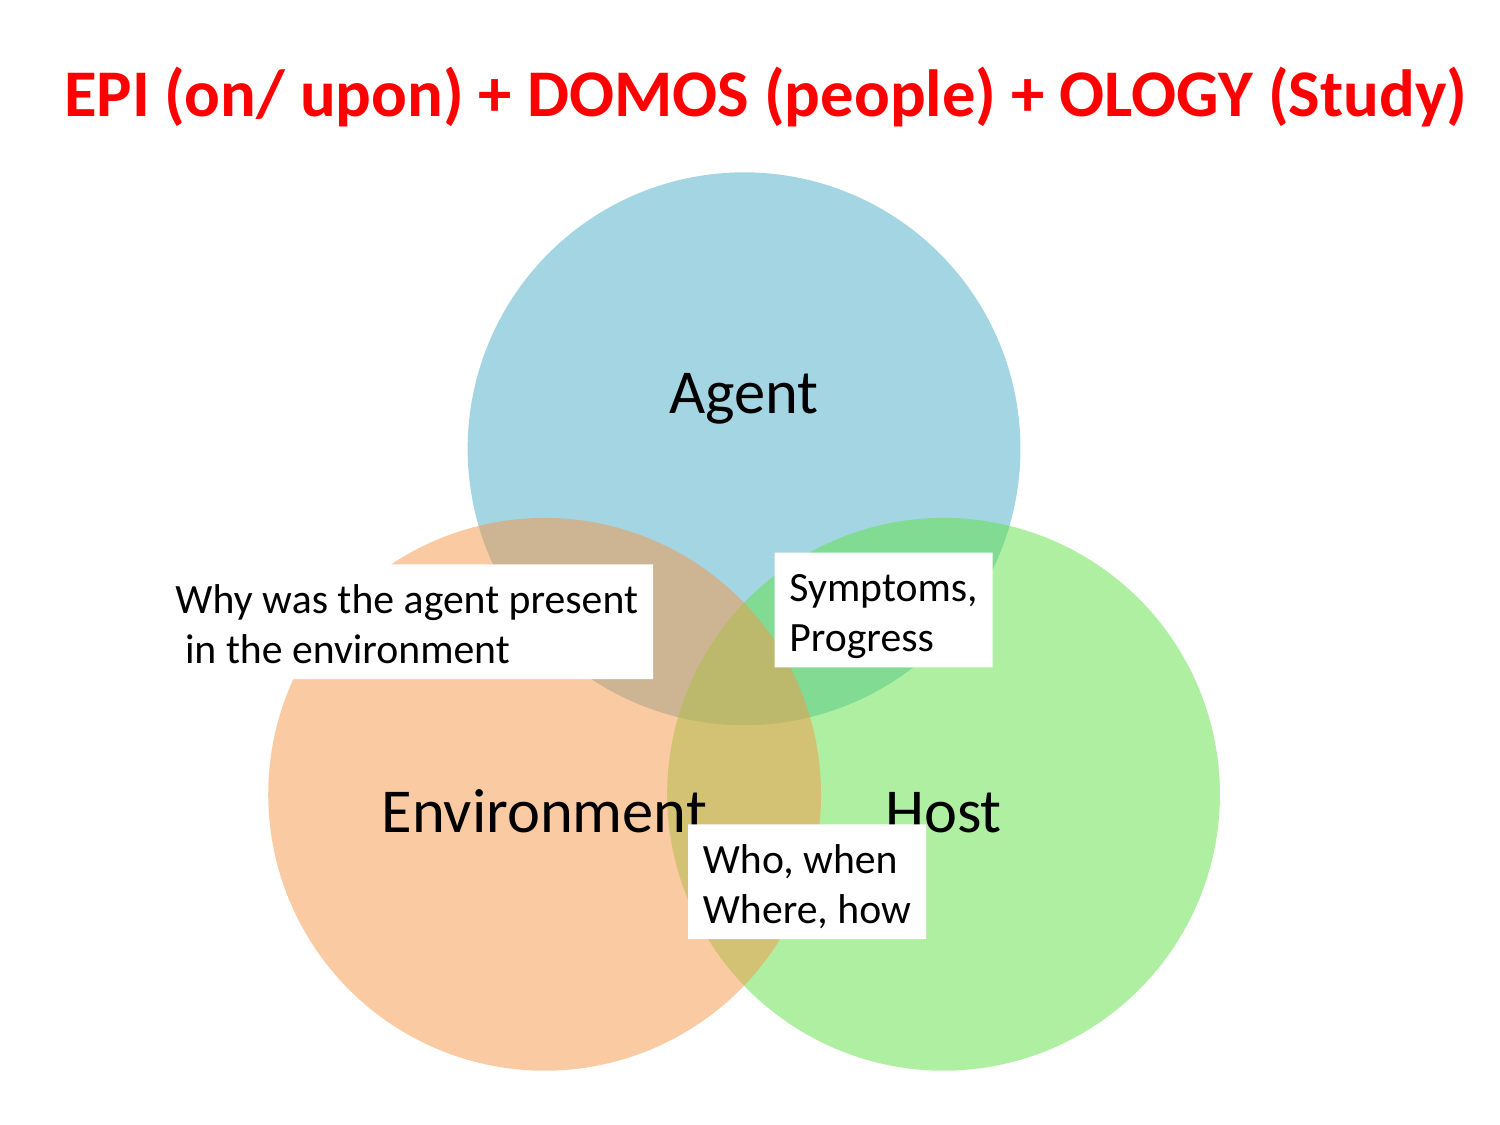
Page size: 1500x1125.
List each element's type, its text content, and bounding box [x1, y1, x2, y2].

text_box EPI (on/ upon) + DOMOS (people) + OLOGY (Study) [49, 42, 1499, 138]
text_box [111, 160, 1377, 1083]
